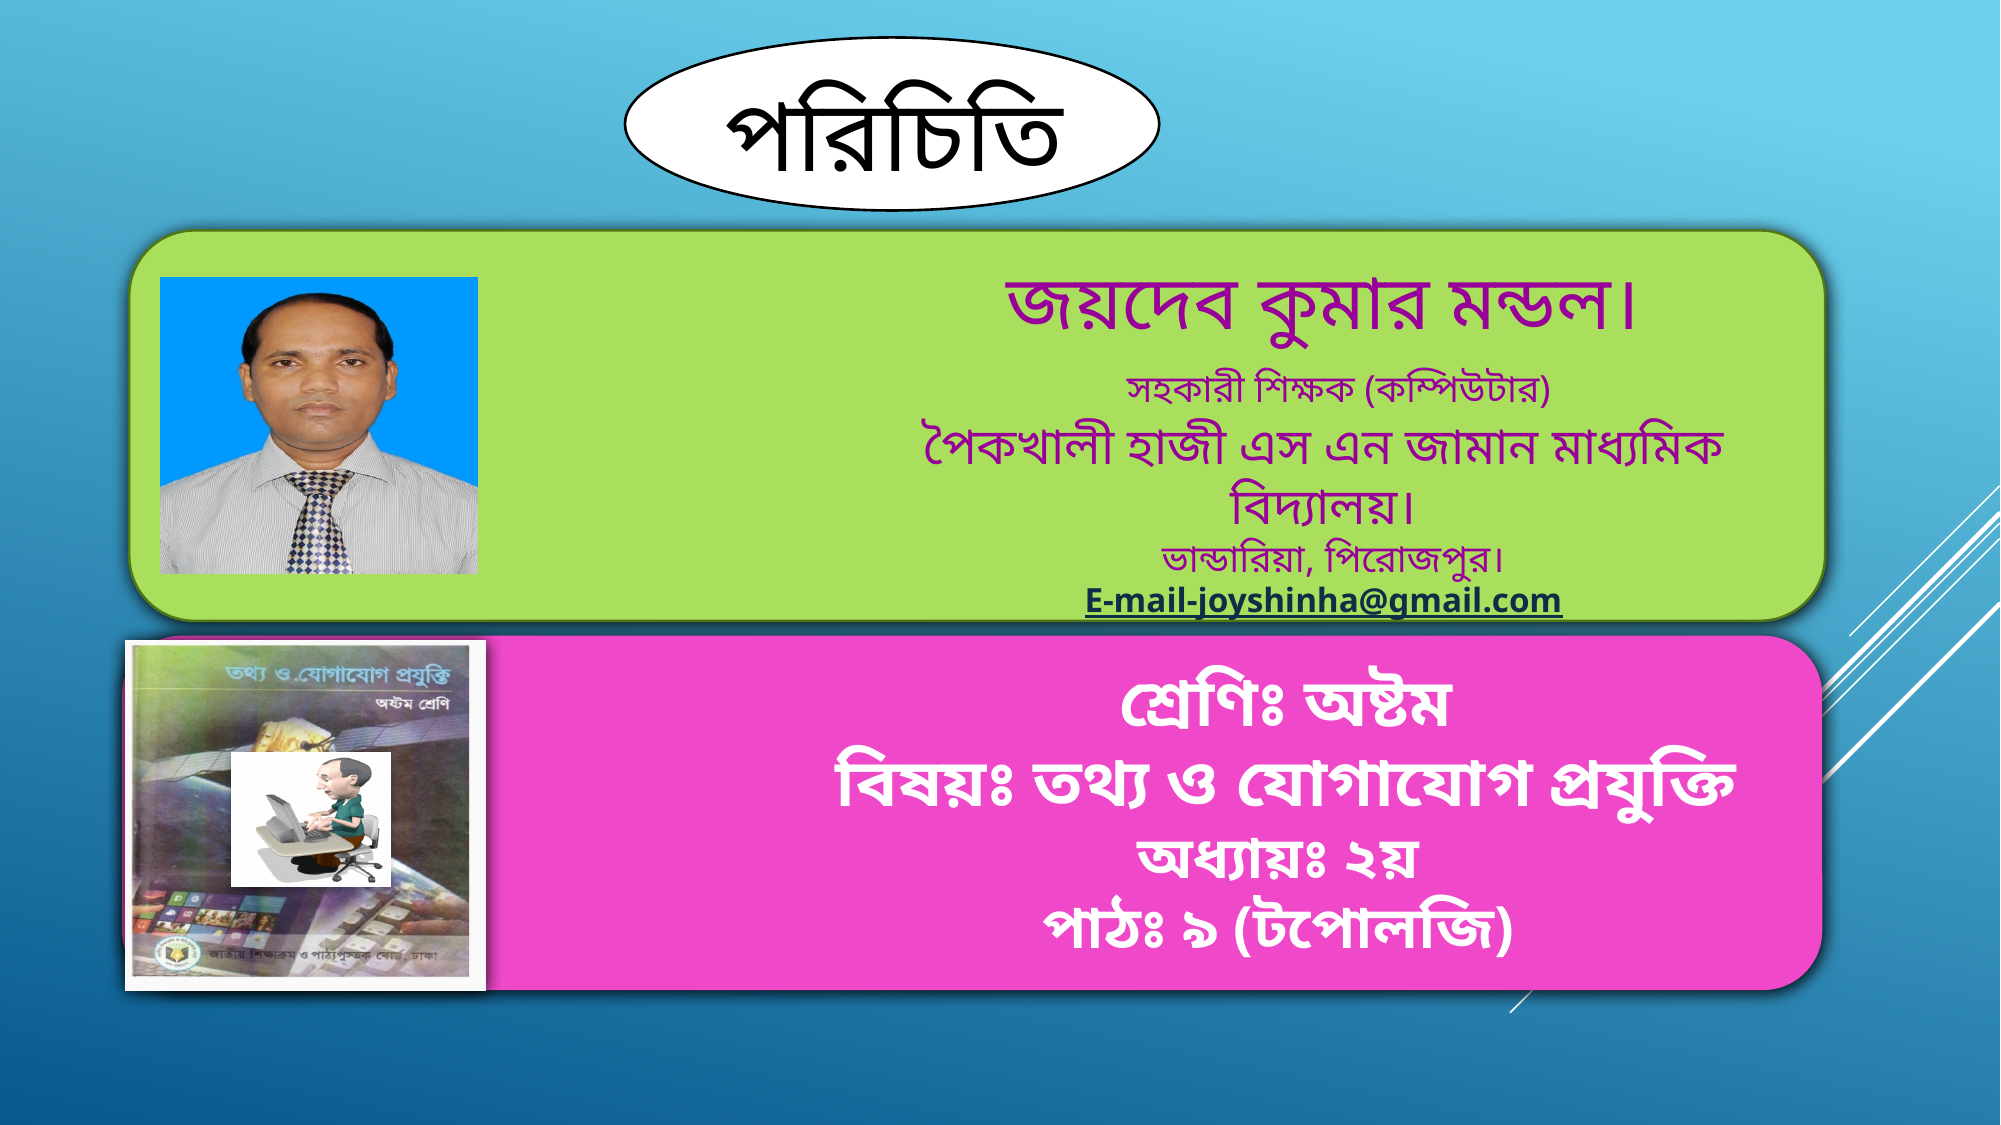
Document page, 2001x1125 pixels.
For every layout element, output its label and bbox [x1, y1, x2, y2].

text_box [624, 37, 1160, 211]
text_box [128, 230, 1826, 622]
text_box [121, 635, 1823, 991]
picture [160, 277, 478, 574]
